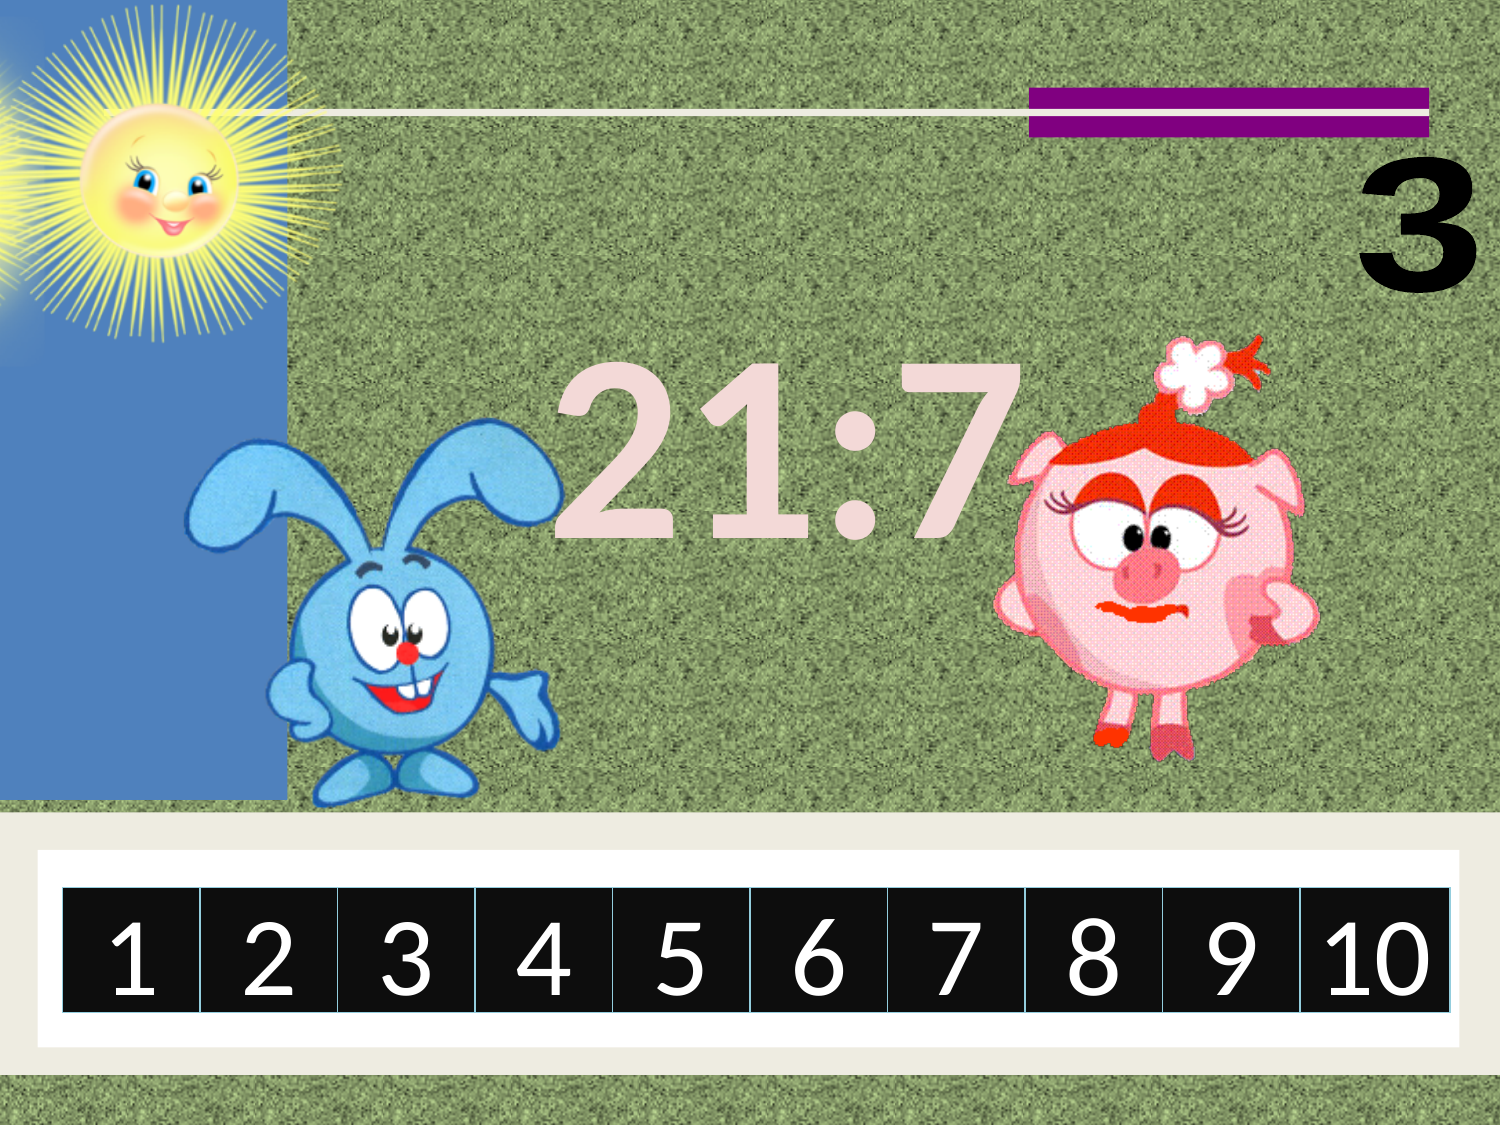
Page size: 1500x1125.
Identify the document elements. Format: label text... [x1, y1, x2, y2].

text_box 5 [612, 887, 749, 1013]
text_box 1 [62, 887, 200, 1013]
picture [0, 0, 350, 376]
text_box 7 [887, 887, 1025, 1013]
text_box 6 [749, 887, 887, 1013]
text_box 8 [1025, 887, 1162, 1013]
text_box 2 [200, 887, 337, 1013]
text_box 21:7 [412, 149, 1163, 713]
picture [984, 316, 1337, 776]
text_box 9 [1162, 887, 1299, 1013]
picture [163, 398, 614, 856]
text_box 10 [1299, 887, 1450, 1013]
text_box 4 [474, 887, 612, 1013]
text_box 3 [337, 887, 474, 1013]
